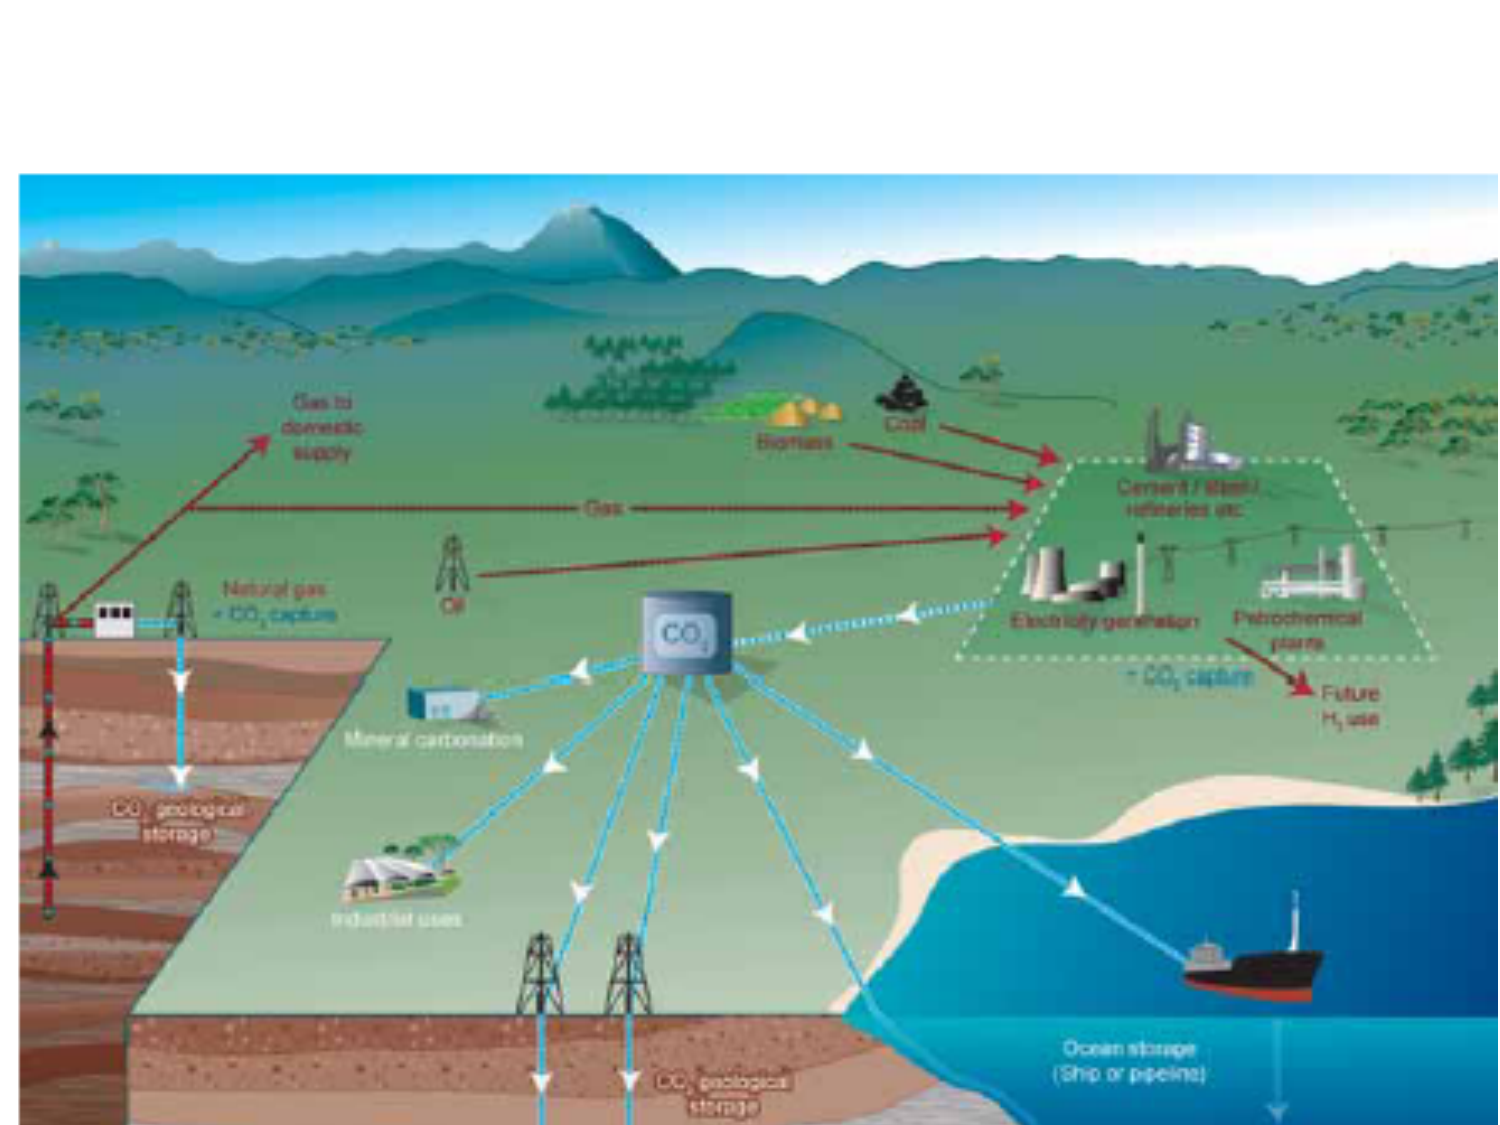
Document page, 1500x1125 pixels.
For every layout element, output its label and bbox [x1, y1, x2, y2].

list [16, 172, 1498, 1125]
